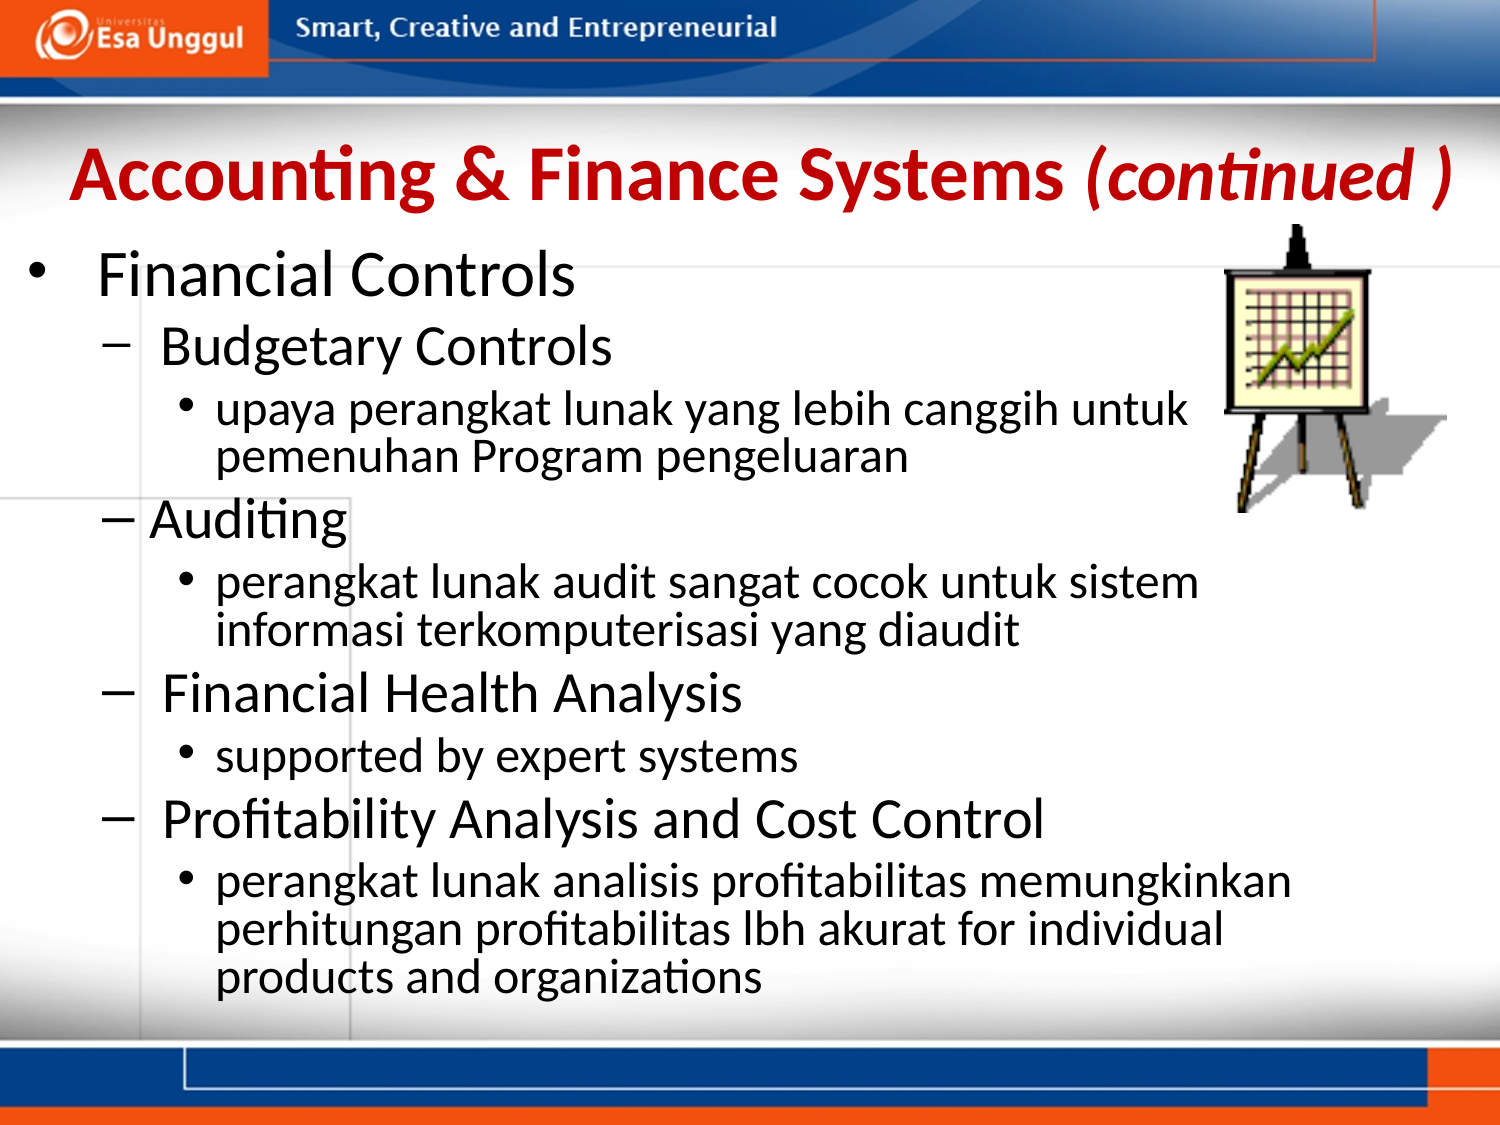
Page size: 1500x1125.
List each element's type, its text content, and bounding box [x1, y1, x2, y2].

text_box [1224, 224, 1447, 513]
picture [0, 263, 1500, 1125]
list Financial Controls Budgetary Controls upaya perangkat lunak yang lebih canggih untuk pemenuhan Program pengeluaran Auditing perangkat lunak audit sangat cocok untuk sistem informasi terkomputerisasi yang diaudit Financial Health Analysis supported by expert systems Profitability Analysis and Cost Control perangkat lunak analisis profitabilitas memungkinkan perhitungan profitabilitas lbh akurat for individual products and organizations [12, 263, 1338, 913]
title Accounting & Finance Systems (continued ) [0, 75, 1500, 263]
picture [0, 0, 1500, 75]
